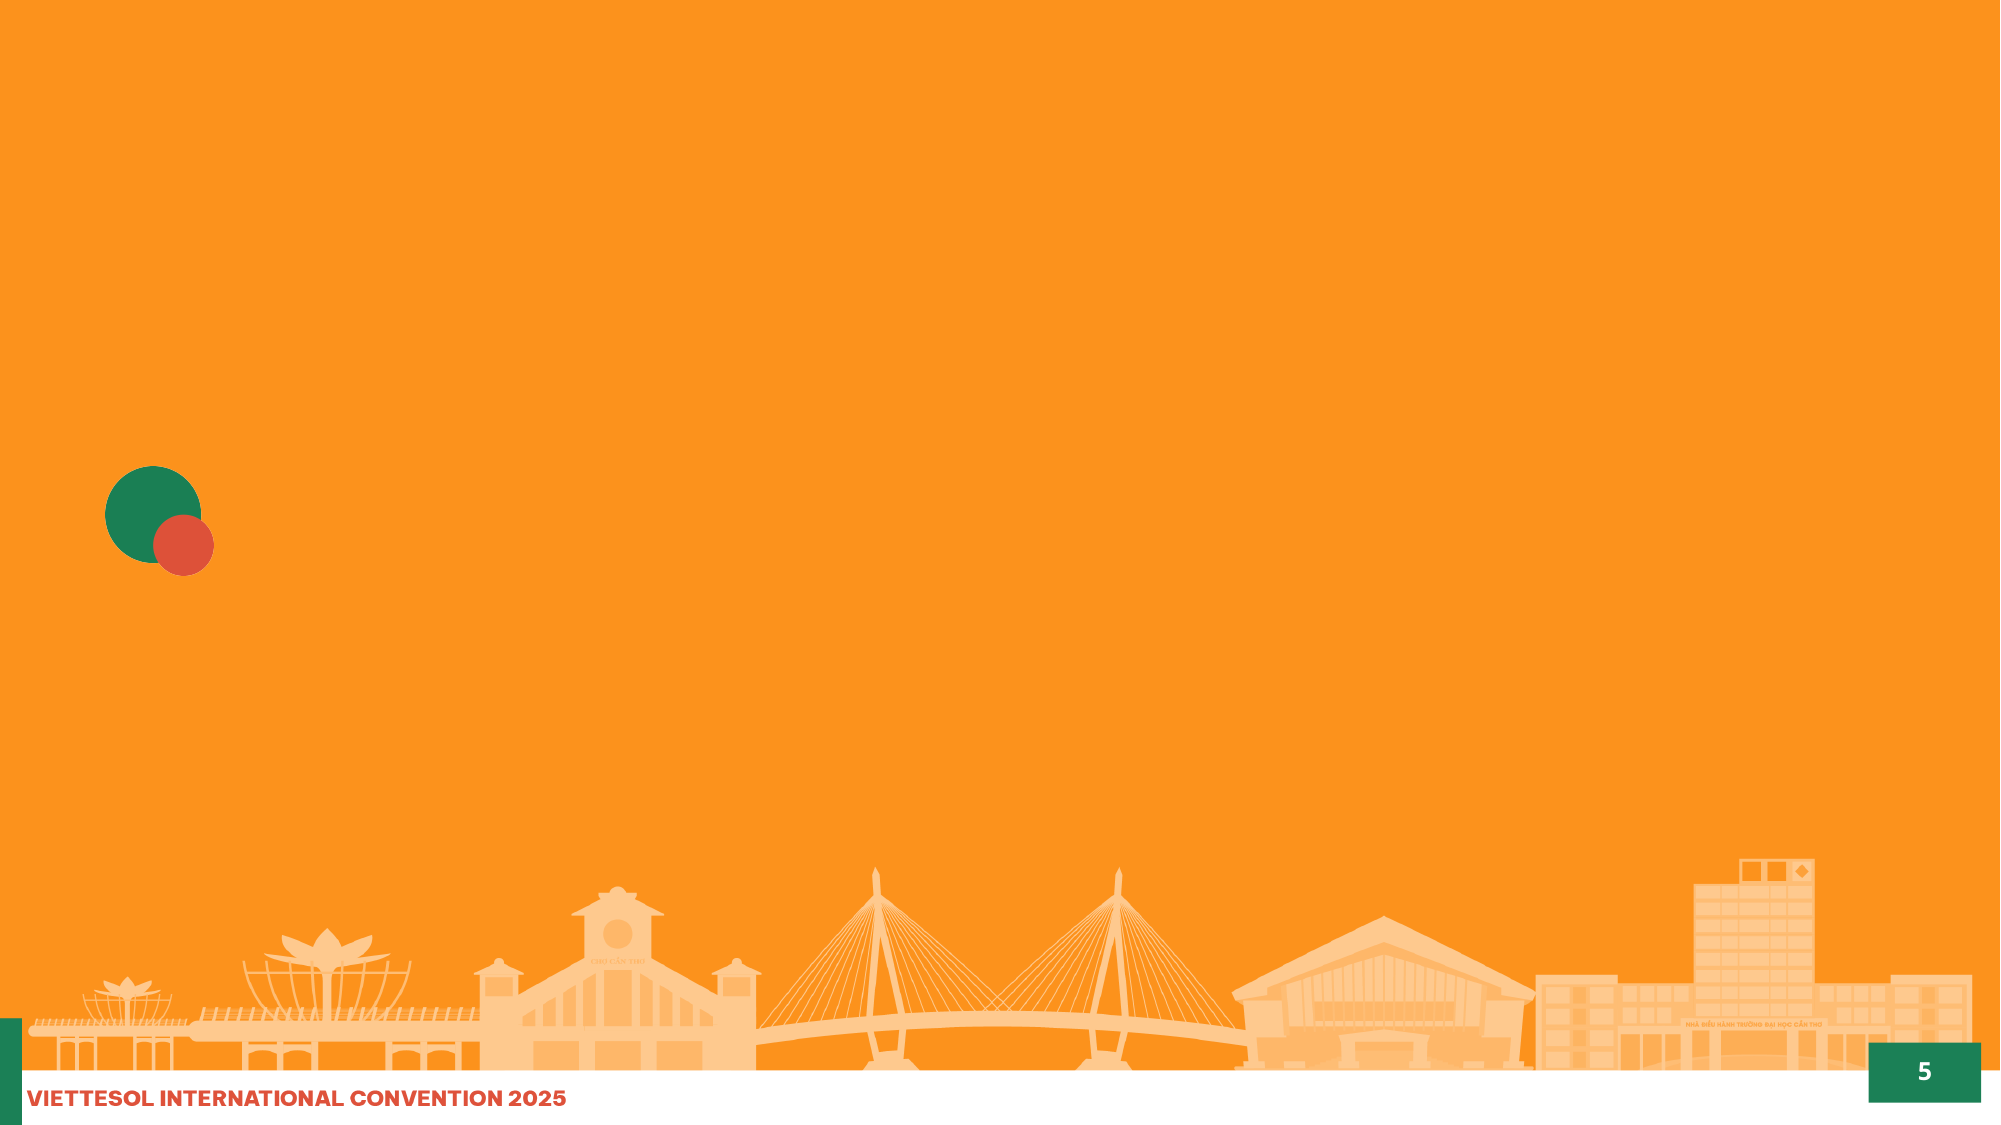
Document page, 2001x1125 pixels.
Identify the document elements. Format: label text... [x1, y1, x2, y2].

slide_number 5 [1868, 1042, 1982, 1103]
picture [0, 0, 2000, 1125]
